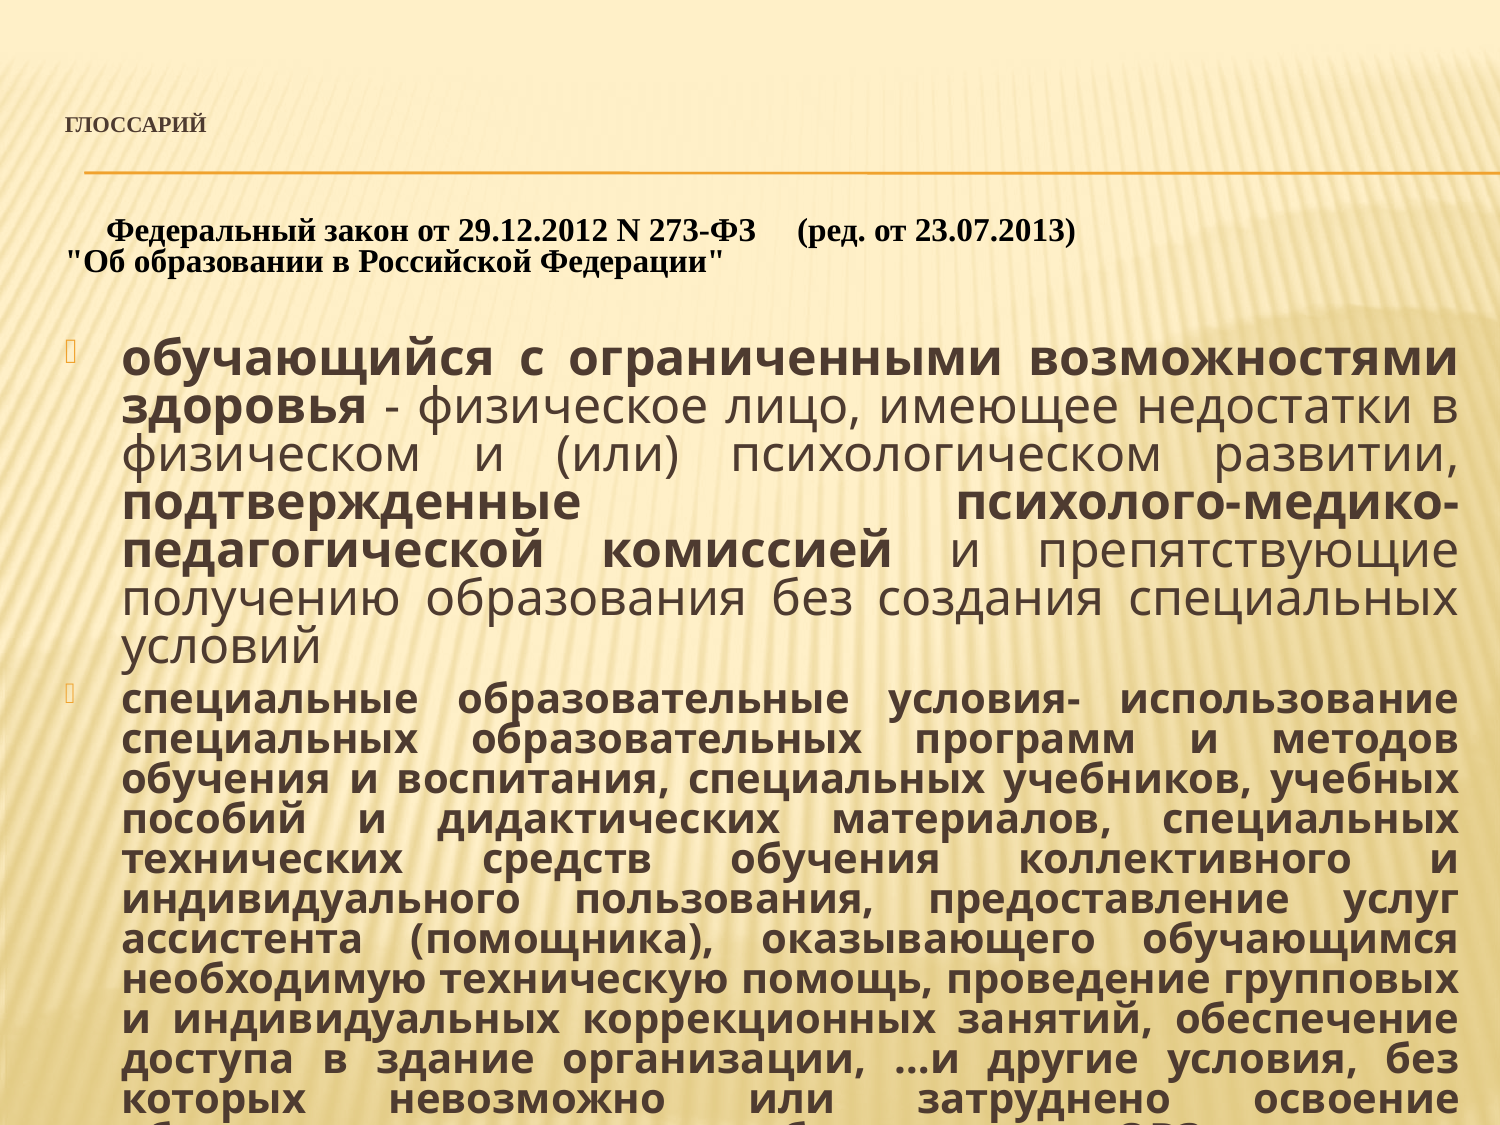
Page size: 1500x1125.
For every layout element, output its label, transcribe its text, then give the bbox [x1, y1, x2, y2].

list Федеральный закон от 29.12.2012 N 273-ФЗ (ред. от 23.07.2013) "Об образовании в Российской Федерации" обучающийся с ограниченными возможностями здоровья - физическое лицо, имеющее недостатки в физическом и (или) психологическом развитии, подтвержденные психолого-медико-педагогической комиссией и препятствующие получению образования без создания специальных условий специальные образовательные условия- использование специальных образовательных программ и методов обучения и воспитания, специальных учебников, учебных пособий и дидактических материалов, специальных технических средств обучения коллективного и индивидуального пользования, предоставление услуг ассистента (помощника), оказывающего обучающимся необходимую техническую помощь, проведение групповых и индивидуальных коррекционных занятий, обеспечение доступа в здание организации, …и другие условия, без которых невозможно или затруднено освоение образовательных программ обучающимся с ОВЗ. [50, 208, 1475, 1094]
title Глоссарий [50, 75, 1475, 173]
